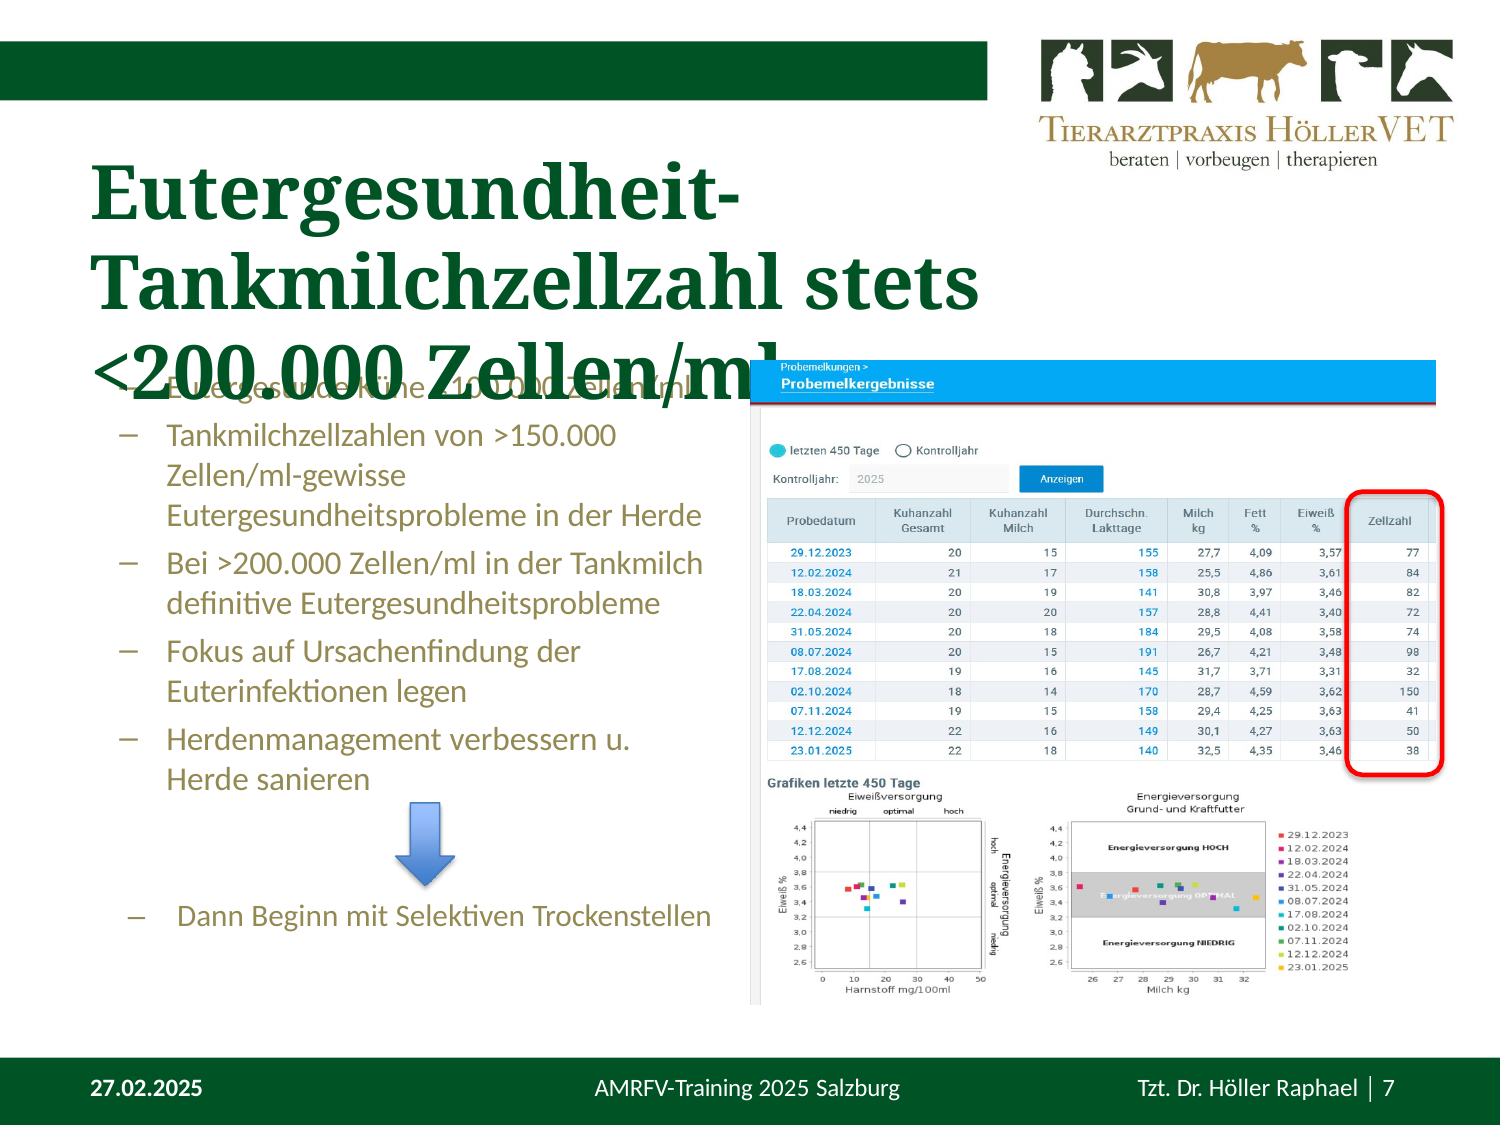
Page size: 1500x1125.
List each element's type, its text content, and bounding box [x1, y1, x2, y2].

text_box Eutergesunde Kühe <100.000 Zellen/ml Tankmilchzellzahlen von >150.000 Zellen/ml-gewisse Eutergesundheitsprobleme in der Herde Bei >200.000 Zellen/ml in der Tankmilch definitive Eutergesundheitsprobleme Fokus auf Ursachenfindung der Euterinfektionen legen Herdenmanagement verbessern u. Herde sanieren [117, 415, 712, 797]
picture [1033, 37, 1459, 175]
footer AMRFV-Training 2025 Salzburg [592, 1075, 908, 1125]
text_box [749, 359, 1452, 1006]
slide_number Tzt. Dr. Höller Raphael │ 7 [1135, 1075, 1419, 1125]
title Eutergesundheit-Tankmilchzellzahl stets <200.000 Zellen/ml [87, 142, 1395, 415]
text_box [390, 799, 460, 895]
text_box – Dann Beginn mit Selektiven Trockenstellen [125, 893, 715, 933]
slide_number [87, 1075, 208, 1125]
